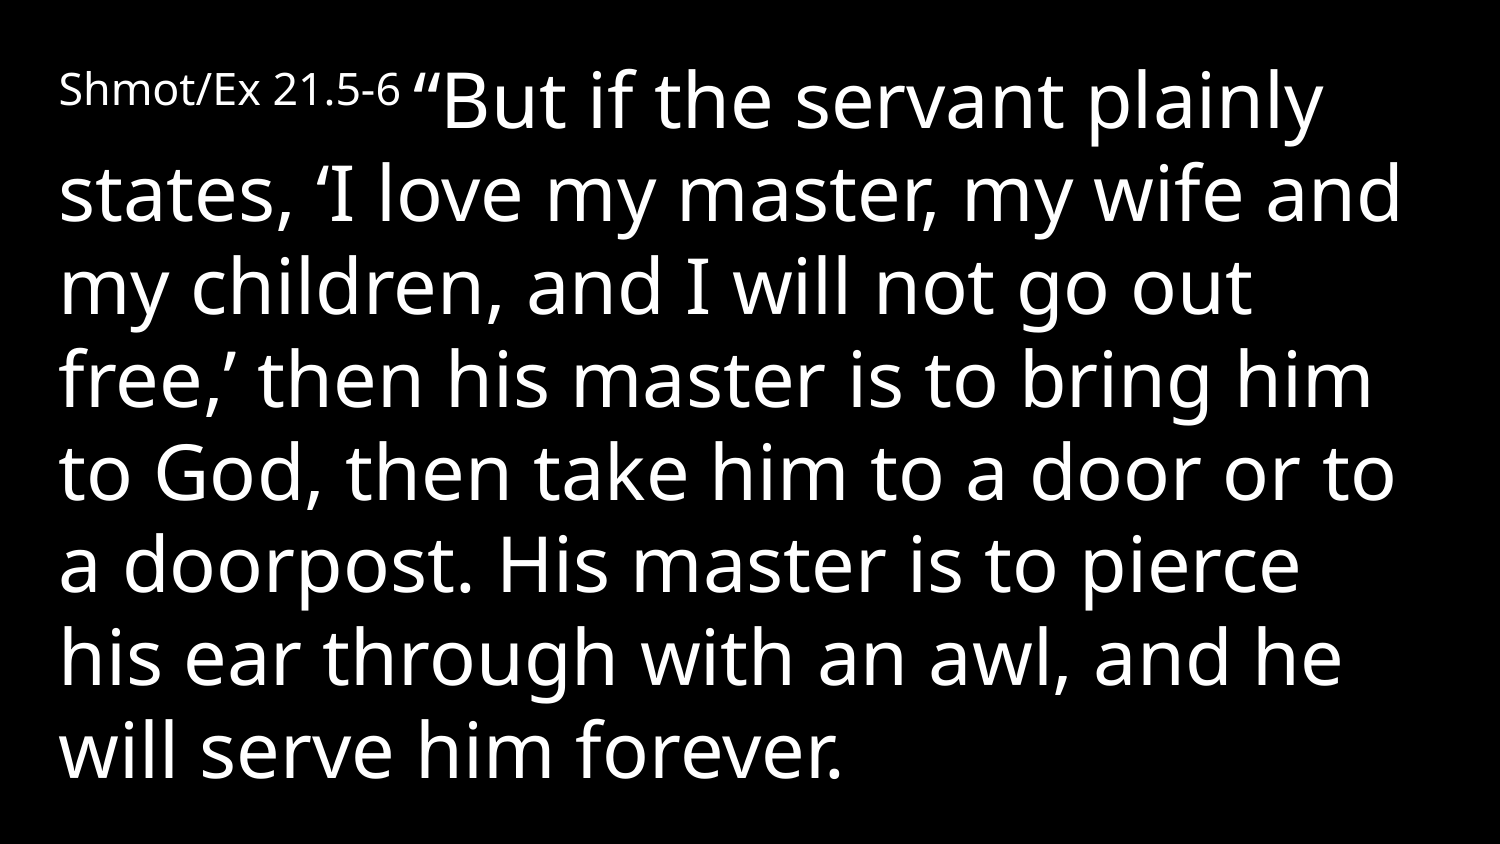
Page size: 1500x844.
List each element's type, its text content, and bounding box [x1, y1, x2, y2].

list Shmot/Ex 21.5-6 “But if the servant plainly states, ‘I love my master, my wife and my children, and I will not go out free,’ then his master is to bring him to God, then take him to a door or to a doorpost. His master is to pierce his ear through with an awl, and he will serve him forever. [50, 46, 1425, 810]
